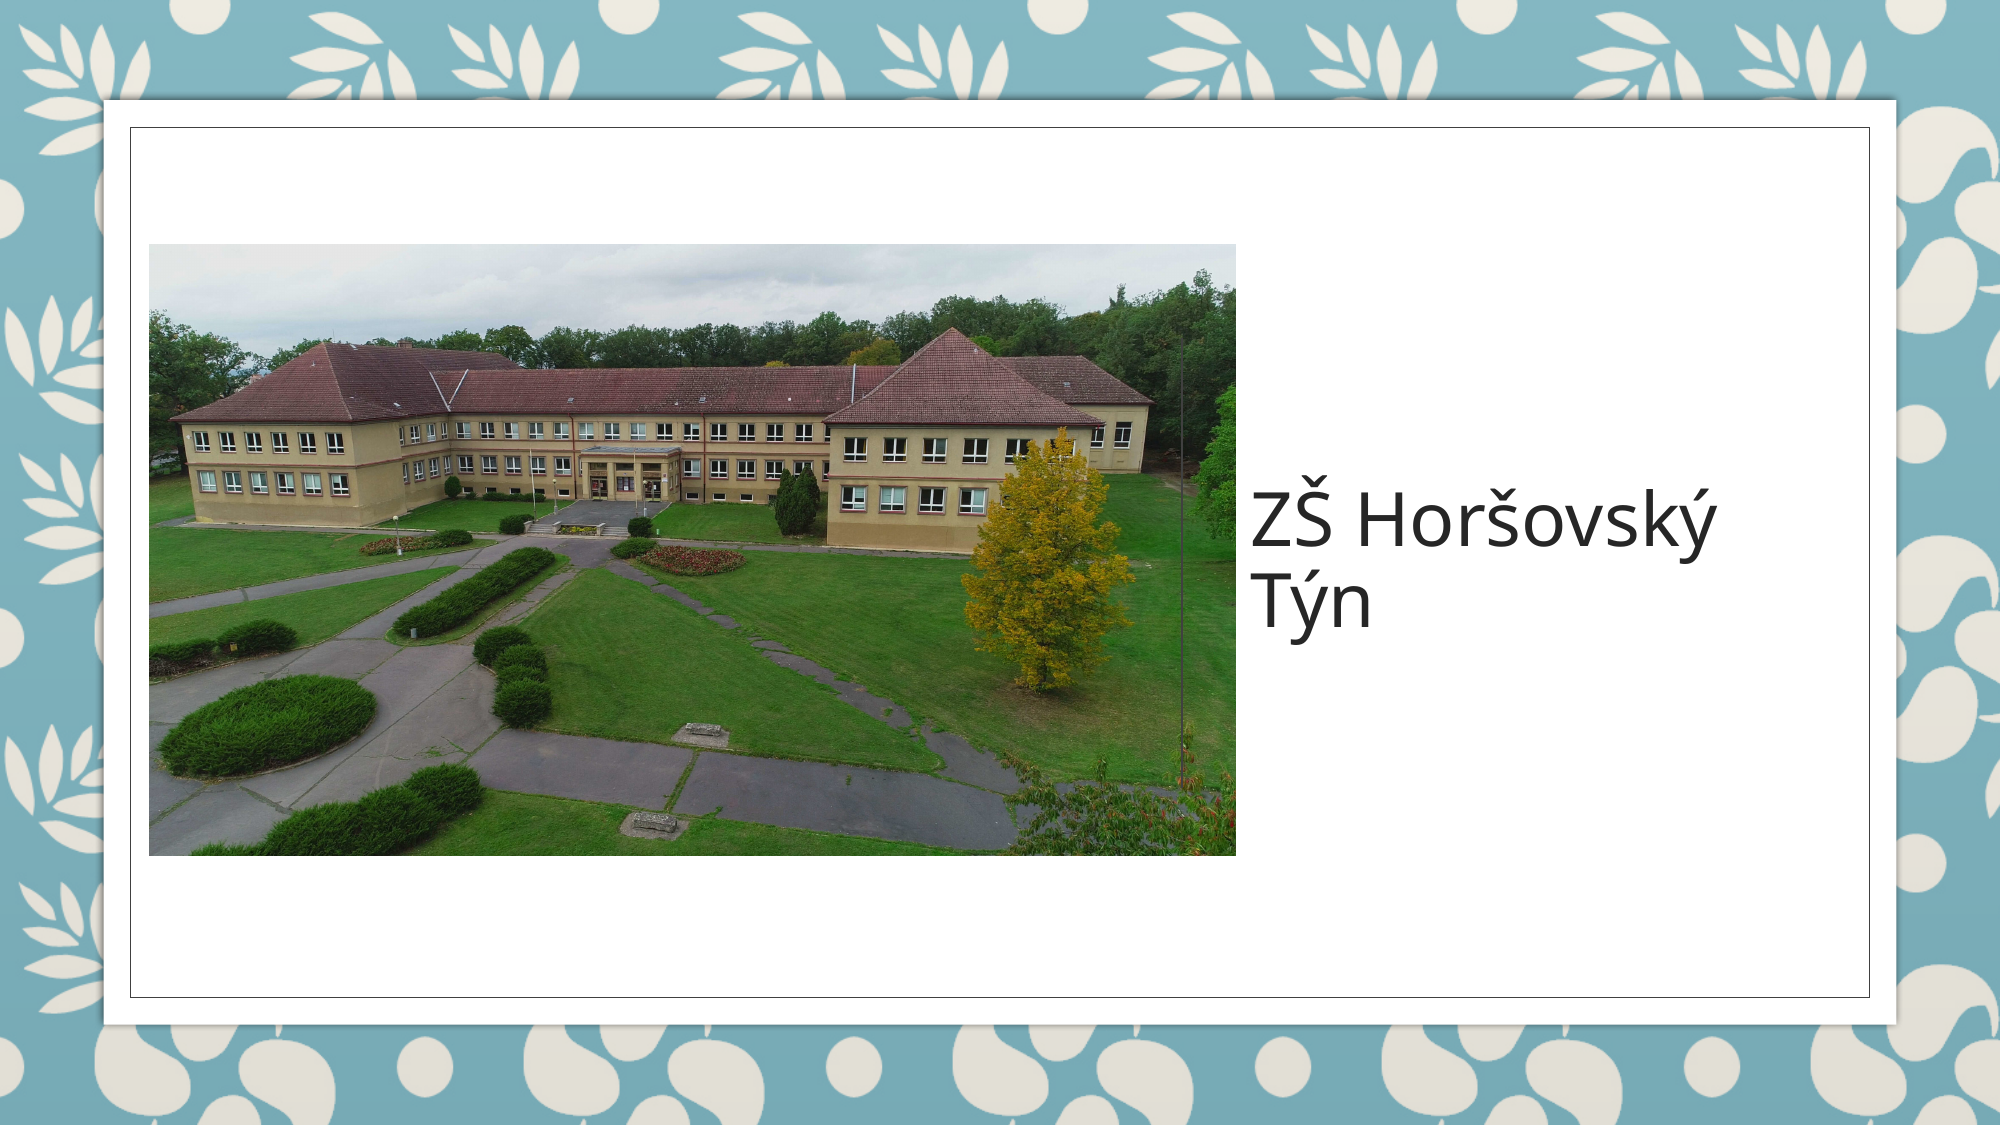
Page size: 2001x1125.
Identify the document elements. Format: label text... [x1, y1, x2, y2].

text_box [103, 100, 1897, 1025]
title ZŠ Horšovský Týn [1235, 233, 1805, 892]
text_box [130, 127, 1870, 998]
text_box [0, 0, 2000, 1125]
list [149, 244, 1236, 856]
